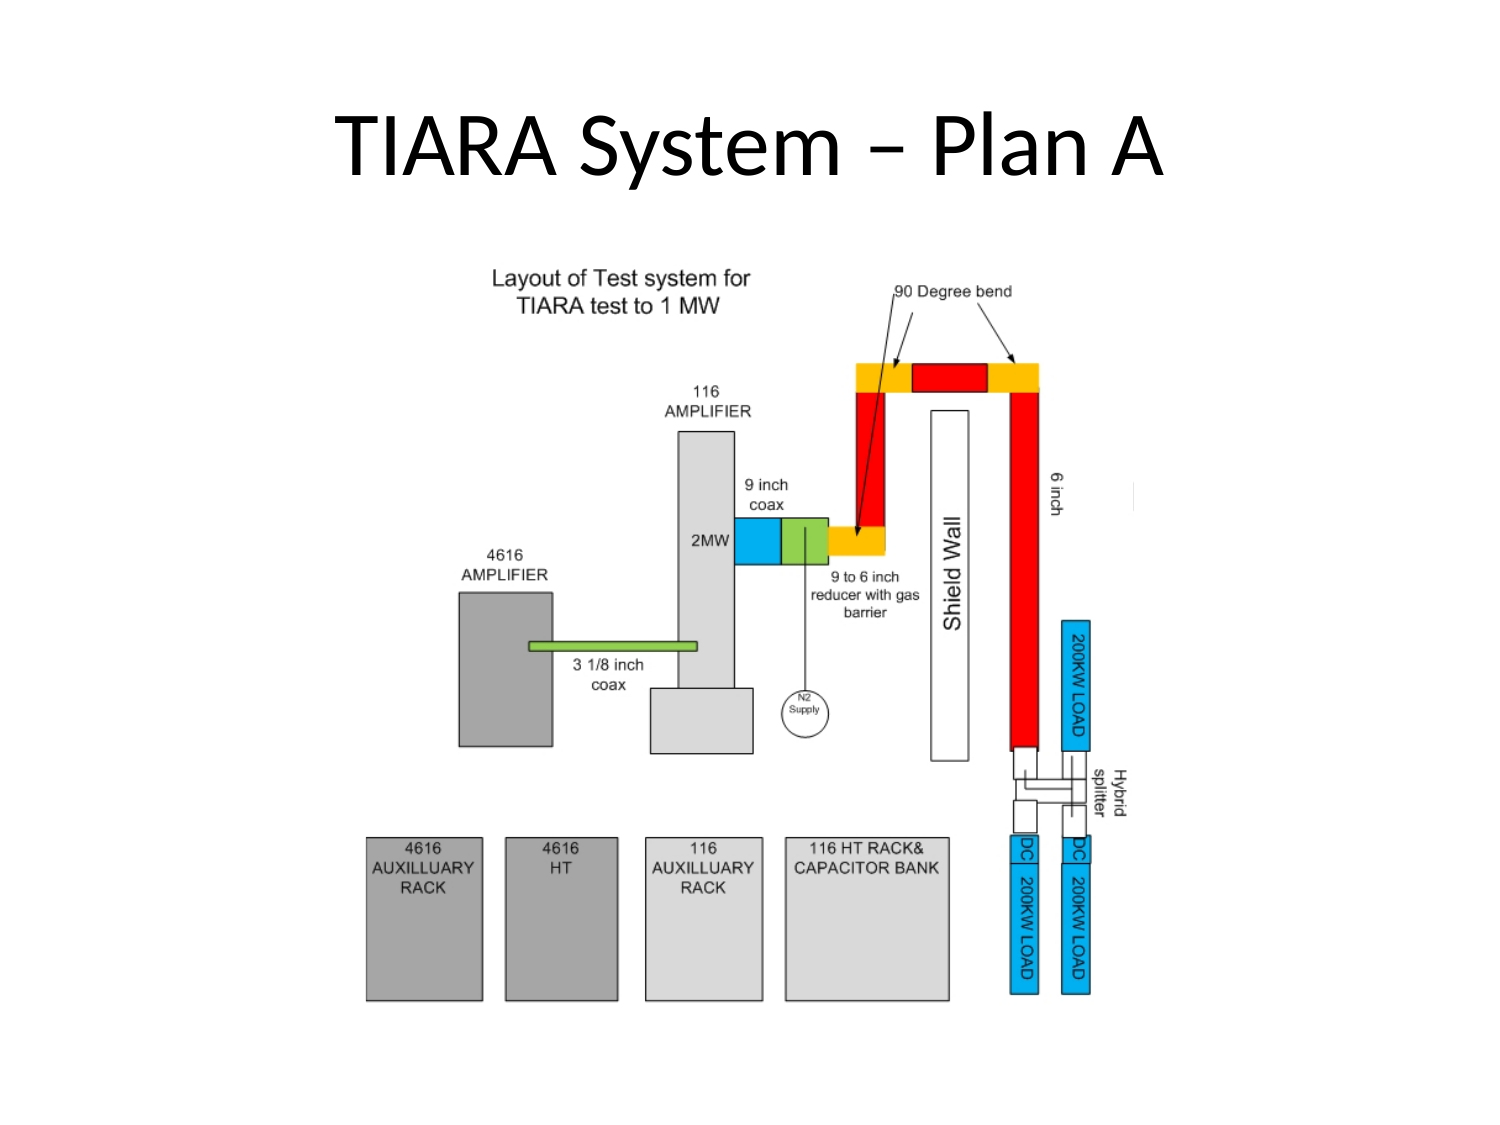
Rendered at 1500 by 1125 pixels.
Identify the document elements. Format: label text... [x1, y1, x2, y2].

title TIARA System – Plan A [75, 45, 1425, 233]
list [365, 262, 1135, 1006]
